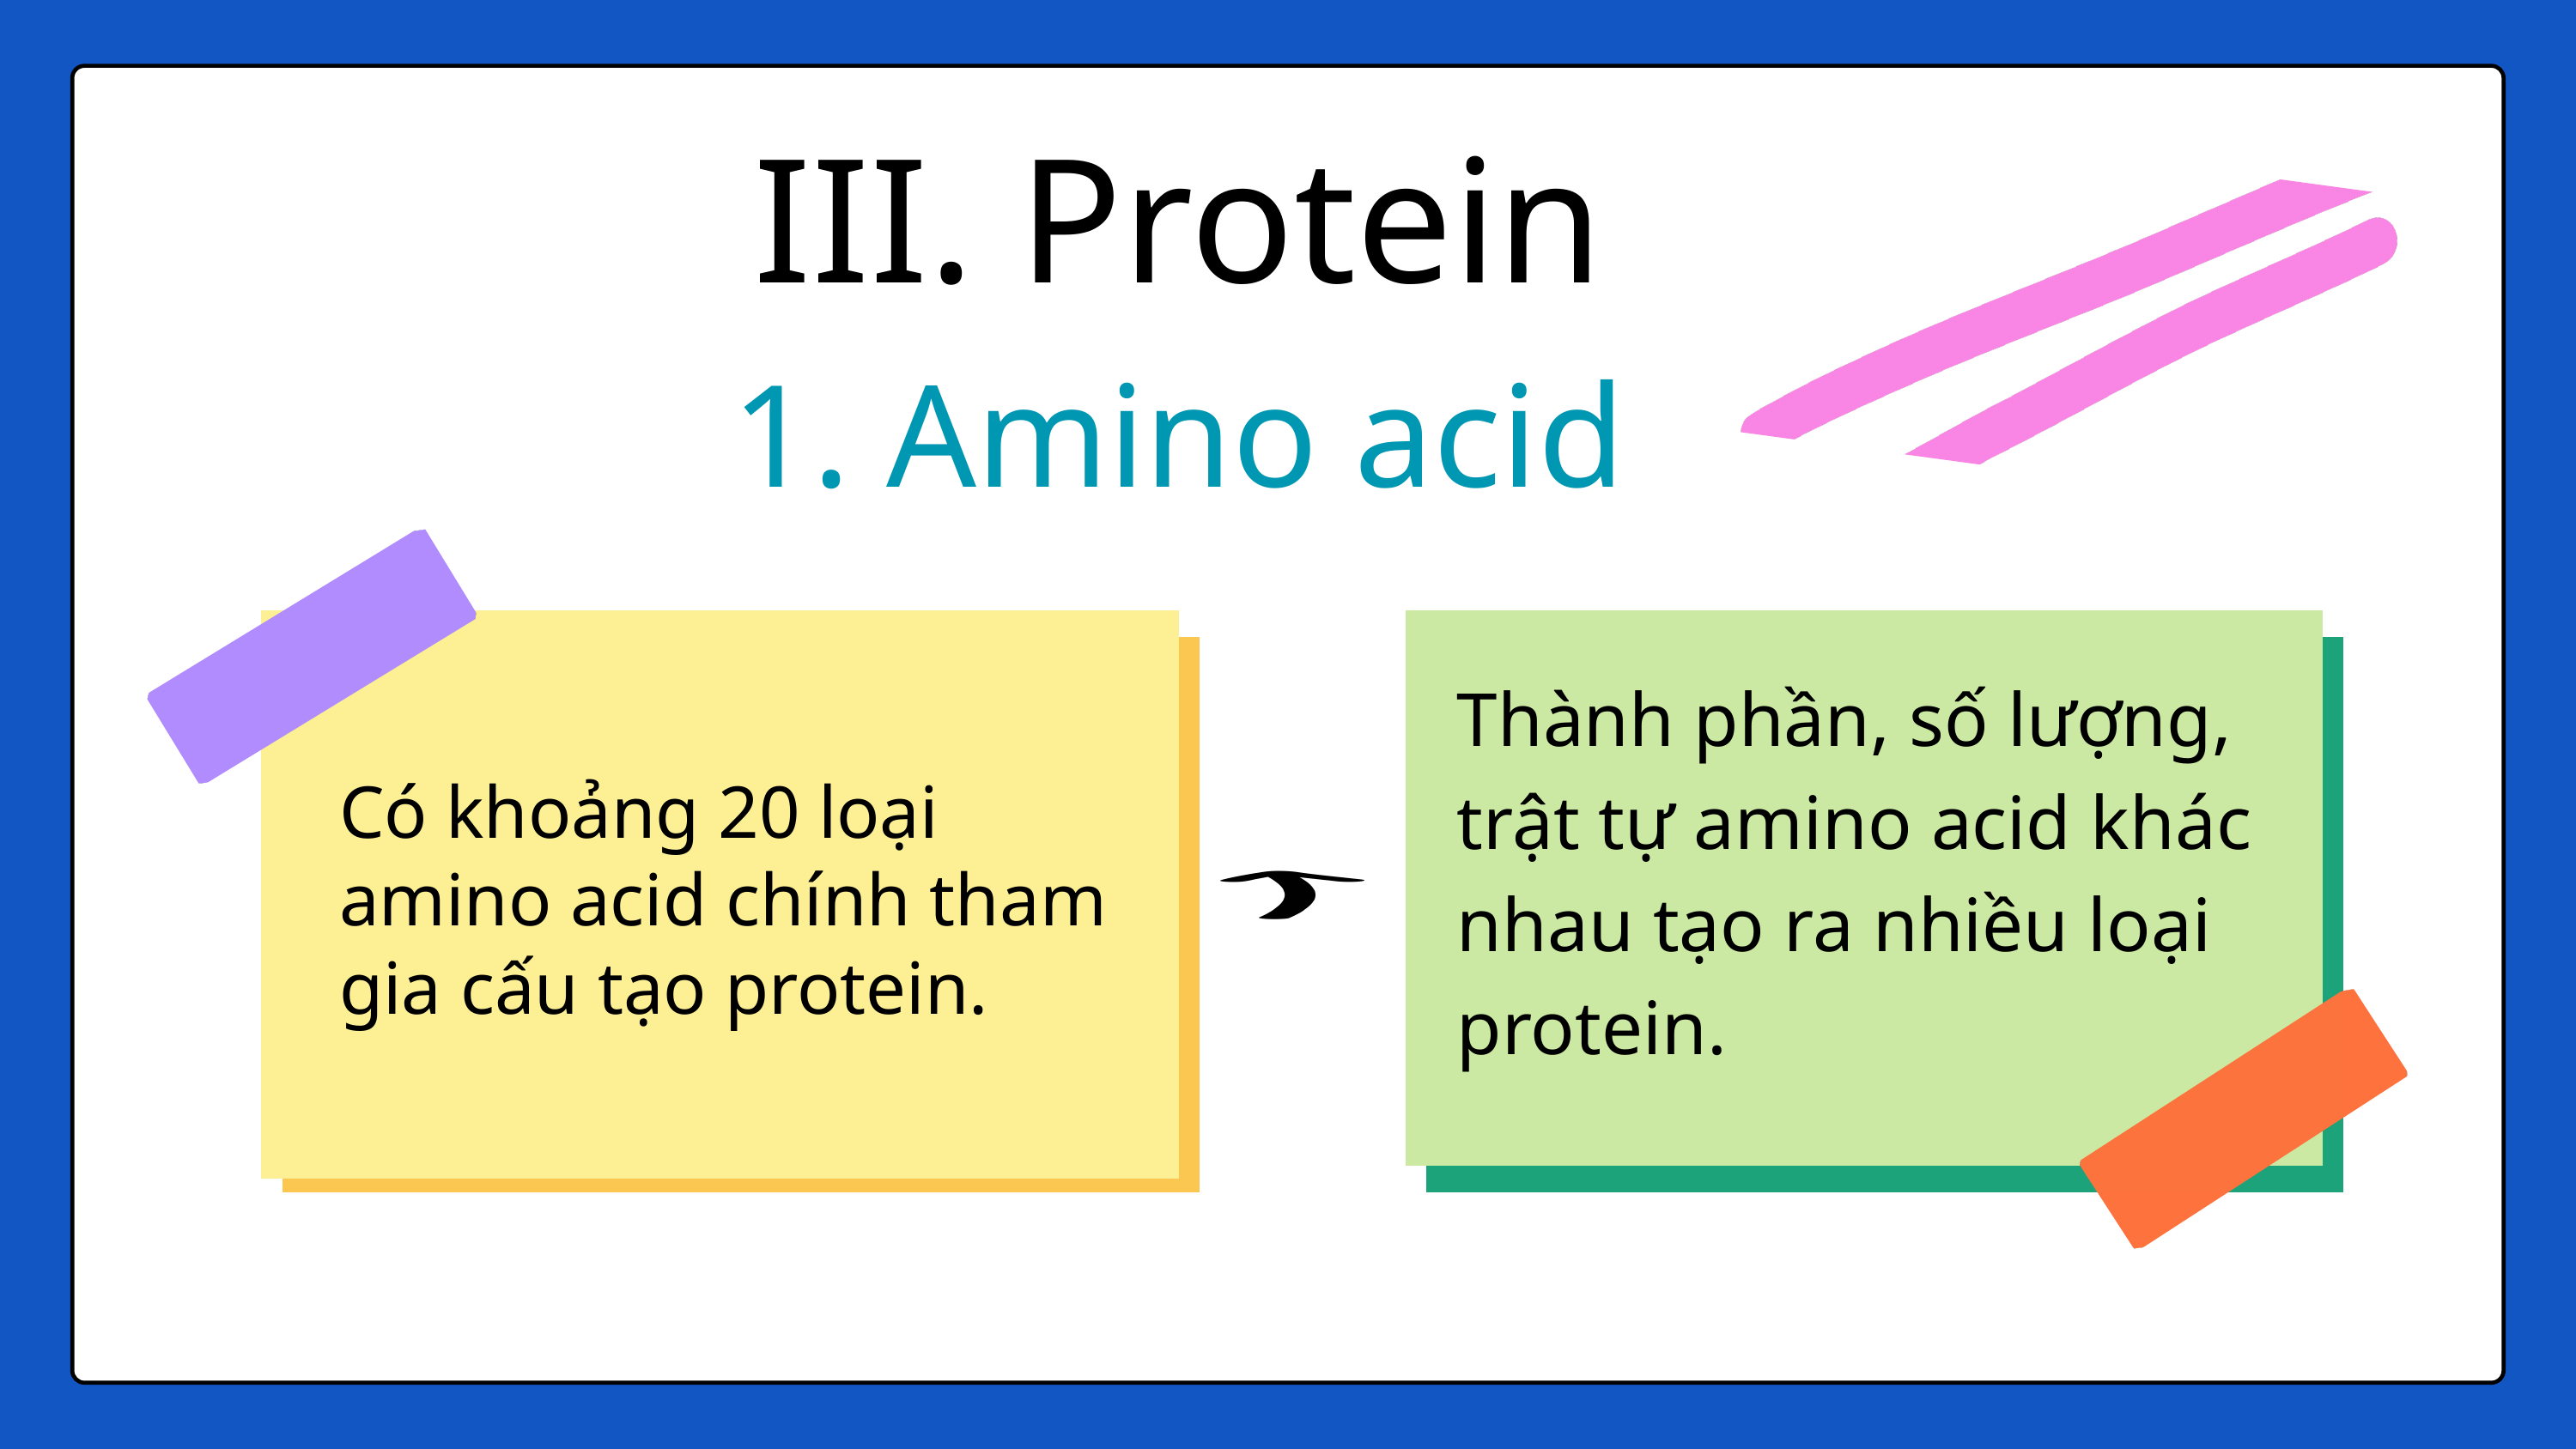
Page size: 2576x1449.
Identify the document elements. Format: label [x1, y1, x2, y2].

text_box [282, 636, 1200, 1193]
text_box [261, 610, 1179, 1179]
text_box [71, 65, 2504, 1384]
text_box [1425, 636, 2344, 1193]
text_box [1405, 610, 2324, 1167]
